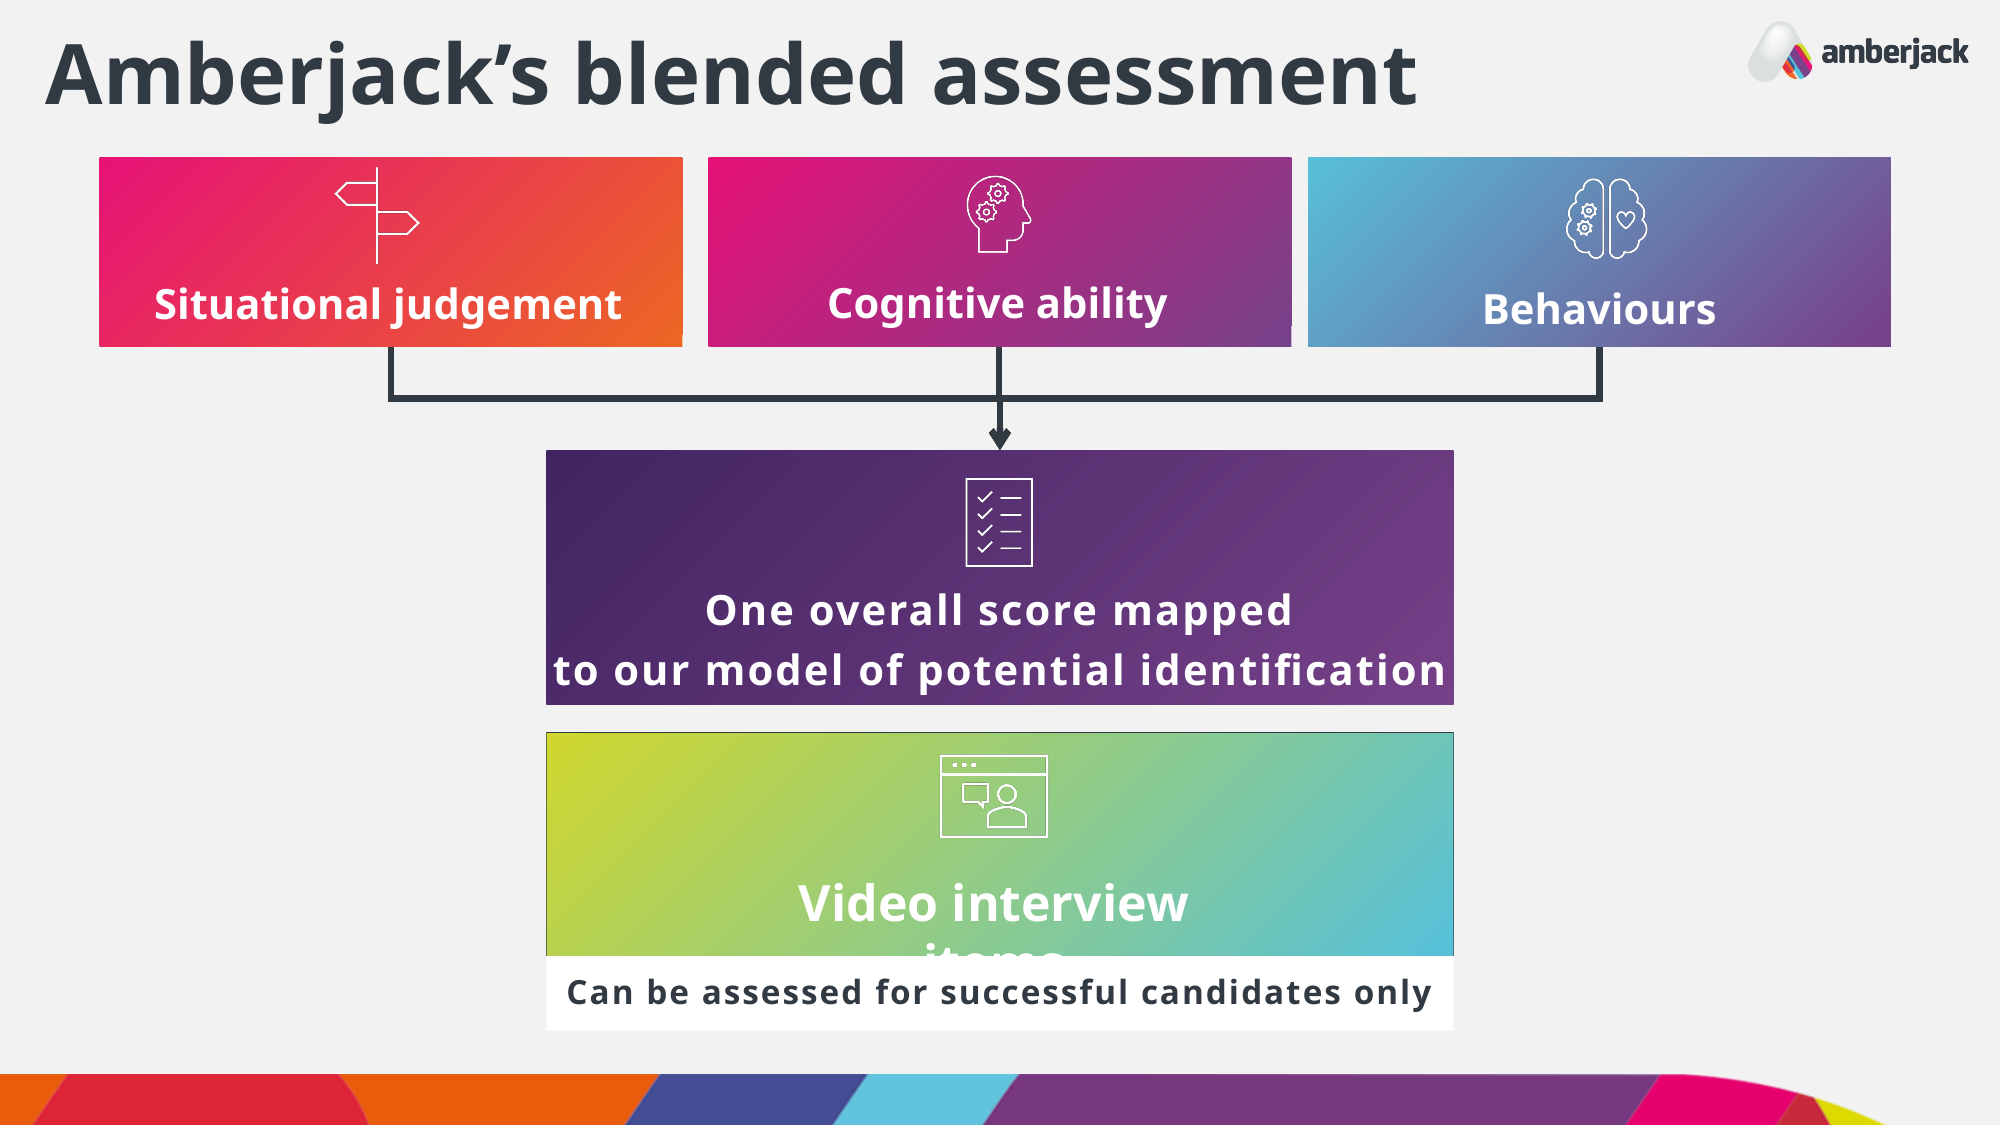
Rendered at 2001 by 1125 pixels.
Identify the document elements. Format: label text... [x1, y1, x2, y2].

text_box Can be assessed for successful candidates only [546, 957, 1454, 1083]
text_box [1352, 449, 1455, 566]
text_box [1352, 157, 1904, 347]
picture [929, 731, 1059, 861]
picture [318, 157, 436, 274]
title Amberjack’s blended assessment [30, 23, 1970, 132]
picture [953, 170, 1045, 262]
text_box [545, 732, 1455, 957]
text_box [748, 157, 1247, 347]
text_box One overall score mapped to our model of potential identification [349, 566, 1651, 720]
text_box [748, 449, 1247, 566]
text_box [96, 157, 643, 347]
picture [0, 1074, 1956, 1125]
text_box Video interview items [738, 864, 1250, 999]
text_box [1247, 98, 1352, 699]
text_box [643, 93, 748, 703]
picture [945, 469, 1053, 577]
picture [1554, 166, 1659, 271]
text_box [545, 449, 643, 566]
